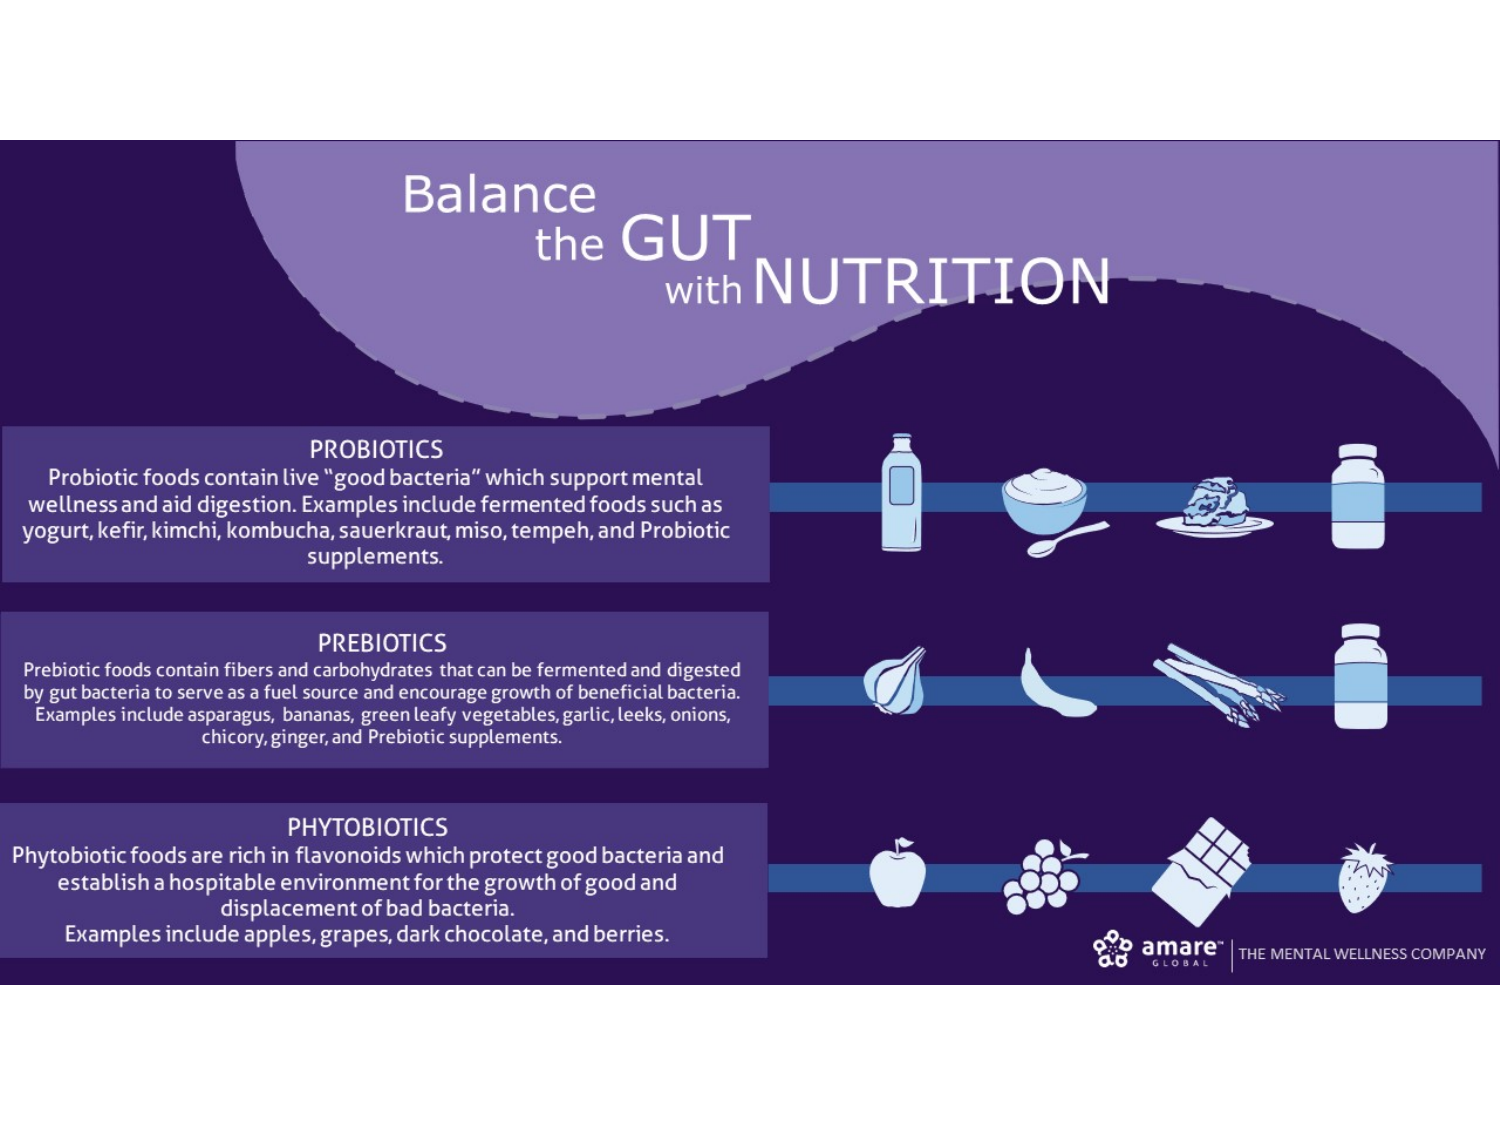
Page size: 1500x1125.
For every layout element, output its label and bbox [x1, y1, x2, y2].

picture [0, 140, 1500, 985]
